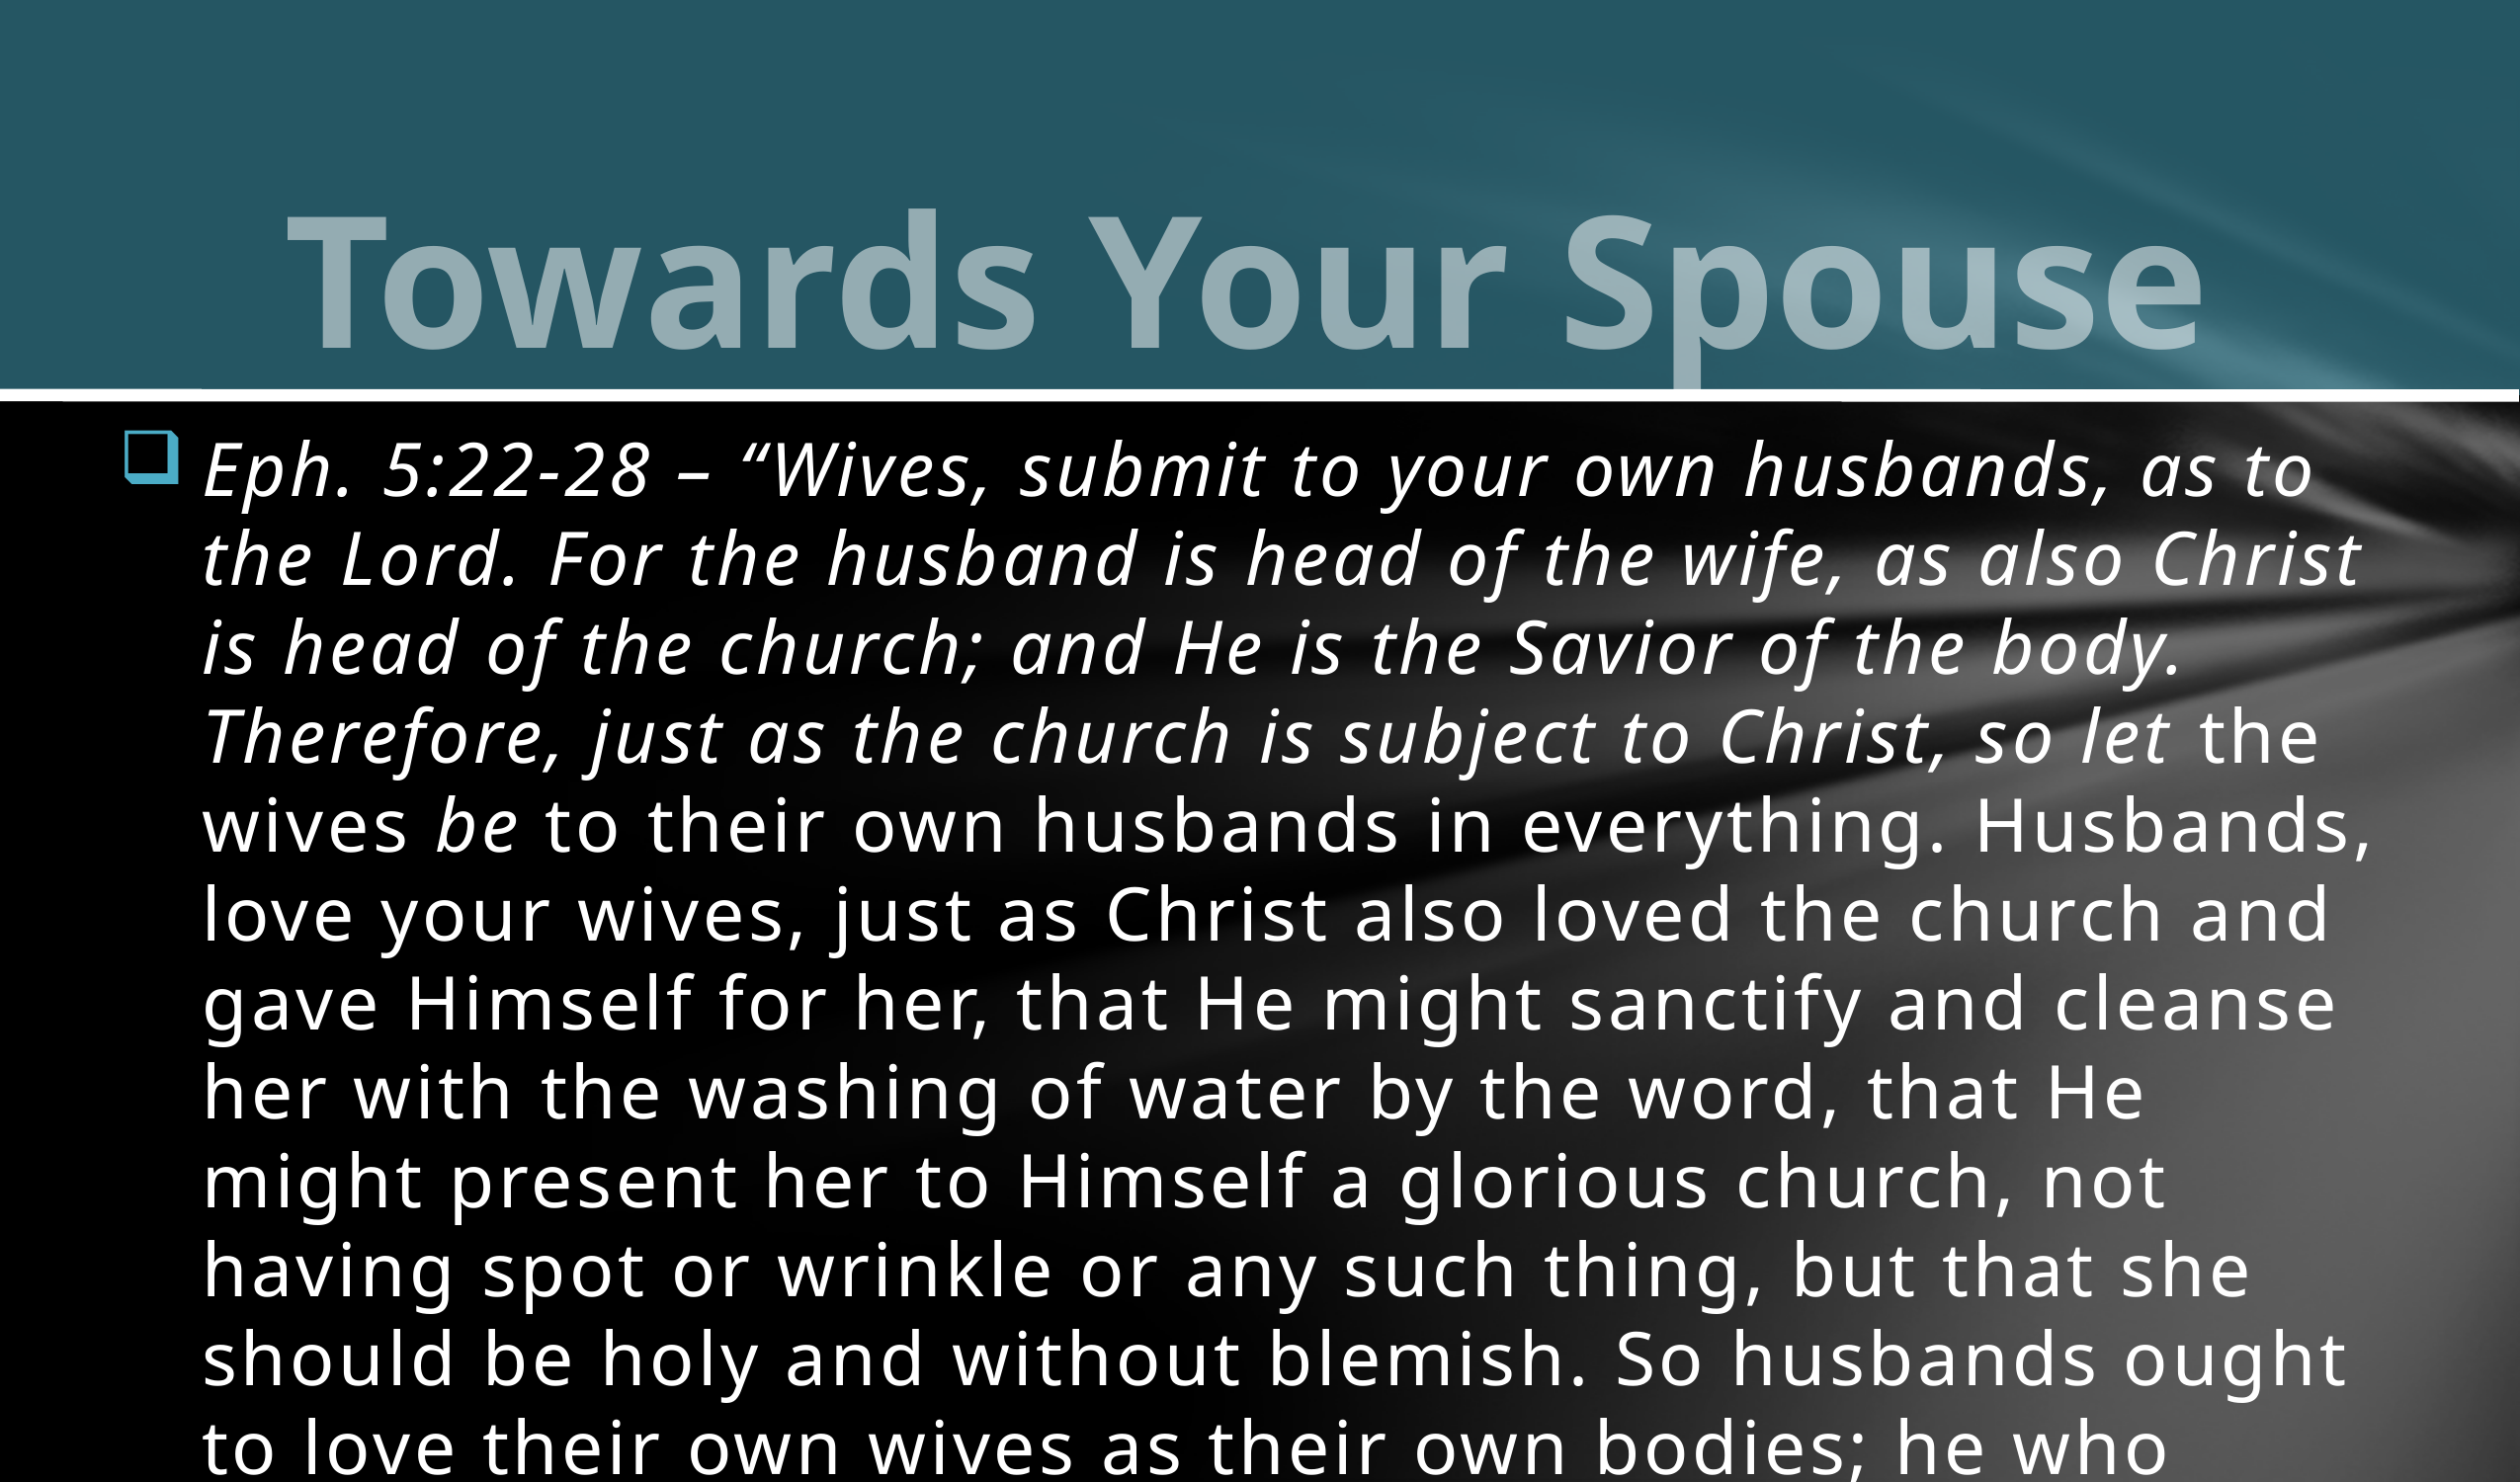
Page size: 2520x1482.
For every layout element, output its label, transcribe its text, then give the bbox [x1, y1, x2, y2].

subtitle Eph. 5:22-28 – “Wives, submit to your own husbands, as to the Lord. For the husband is head of the wife, as also Christ is head of the church; and He is the Savior of the body. Therefore, just as the church is subject to Christ, so let the wives be to their own husbands in everything. Husbands, love your wives, just as Christ also loved the church and gave Himself for her, that He might sanctify and cleanse her with the washing of water by the word, that He might present her to Himself a glorious church, not having spot or wrinkle or any such thing, but that she should be holy and without blemish. So husbands ought to love their own wives as their own bodies; he who loves his wife loves himself. [97, 411, 2415, 1449]
title Towards Your Spouse [83, 148, 2410, 396]
